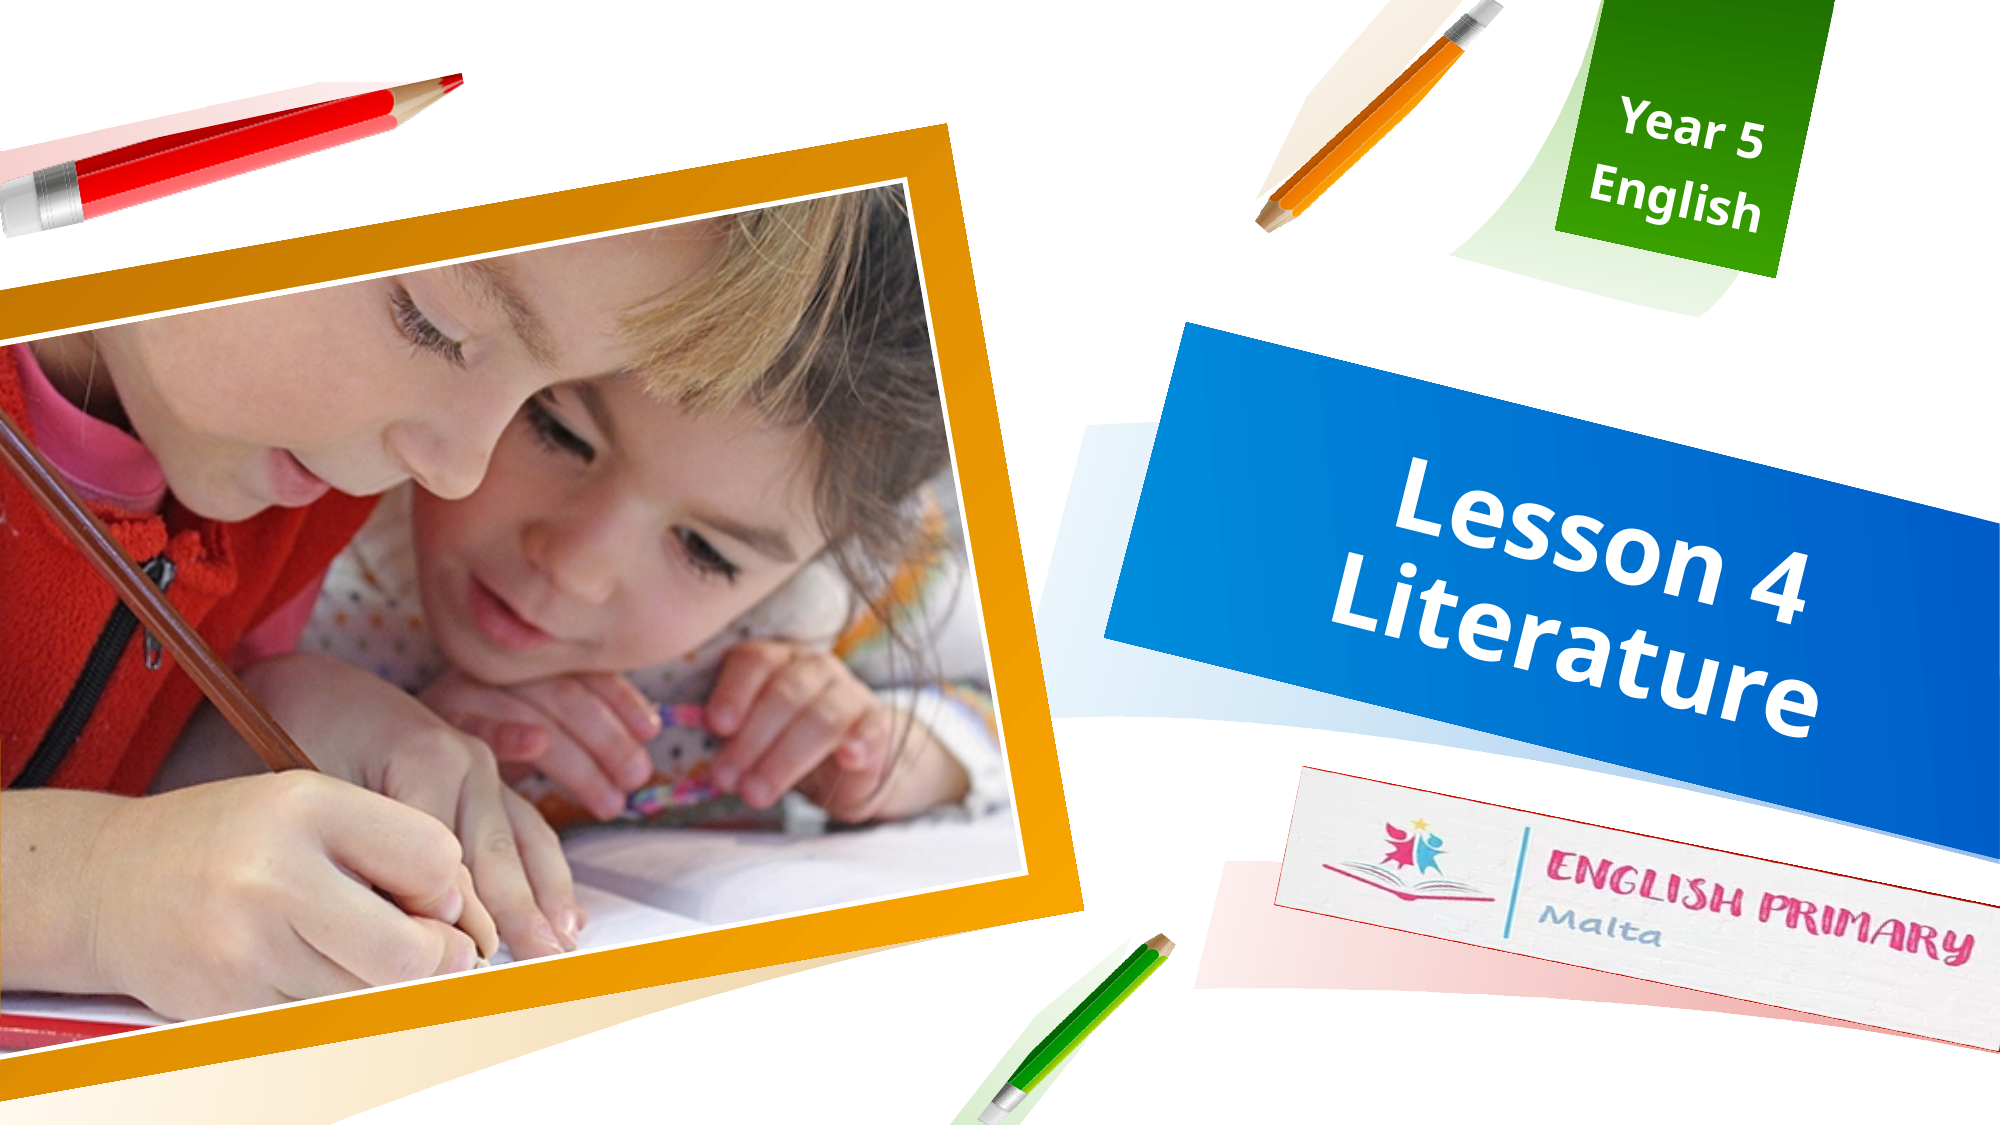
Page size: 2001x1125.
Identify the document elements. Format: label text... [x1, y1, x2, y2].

picture [972, 915, 1193, 1125]
picture [1237, 0, 1511, 251]
title Lesson 4 Literature [1166, 355, 2000, 838]
list Year 5 English [1557, 73, 1811, 259]
picture [1276, 767, 2000, 1050]
picture [0, 72, 1023, 1055]
